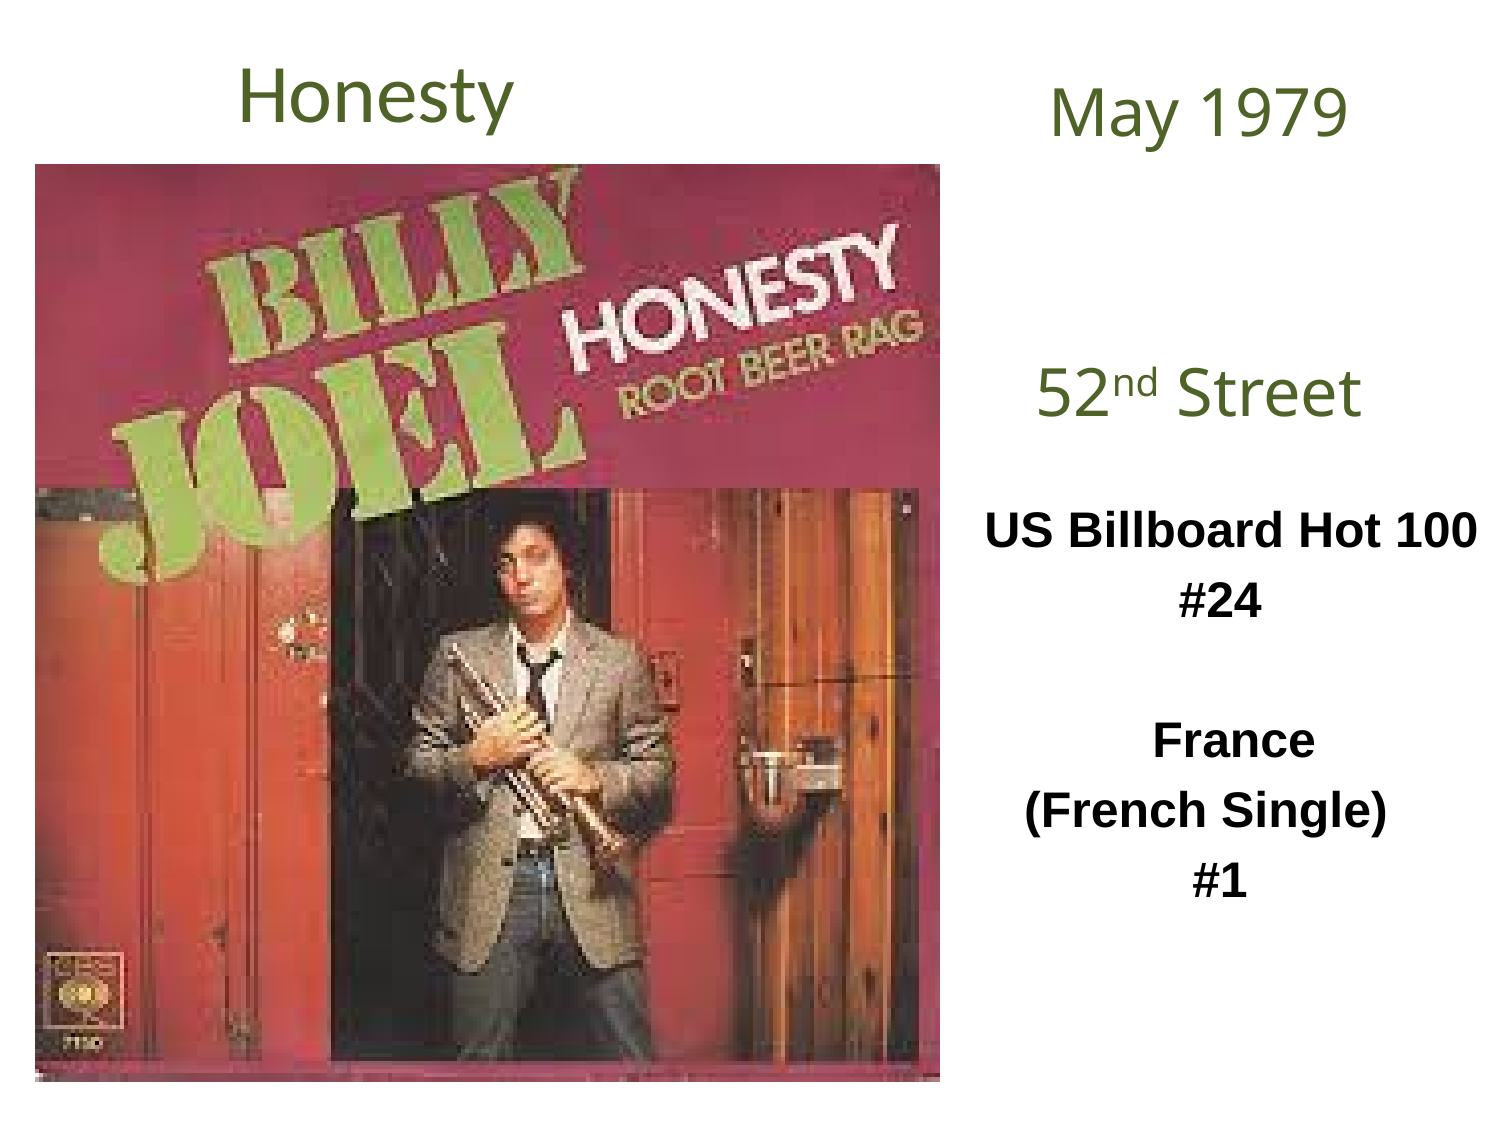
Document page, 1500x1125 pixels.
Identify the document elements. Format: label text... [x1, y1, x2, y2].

list May 1979 52nd Street US Billboard Hot 100 #24 France (French Single) #1 [898, 62, 1500, 1082]
text_box Honesty [222, 31, 592, 147]
picture [35, 164, 941, 1082]
